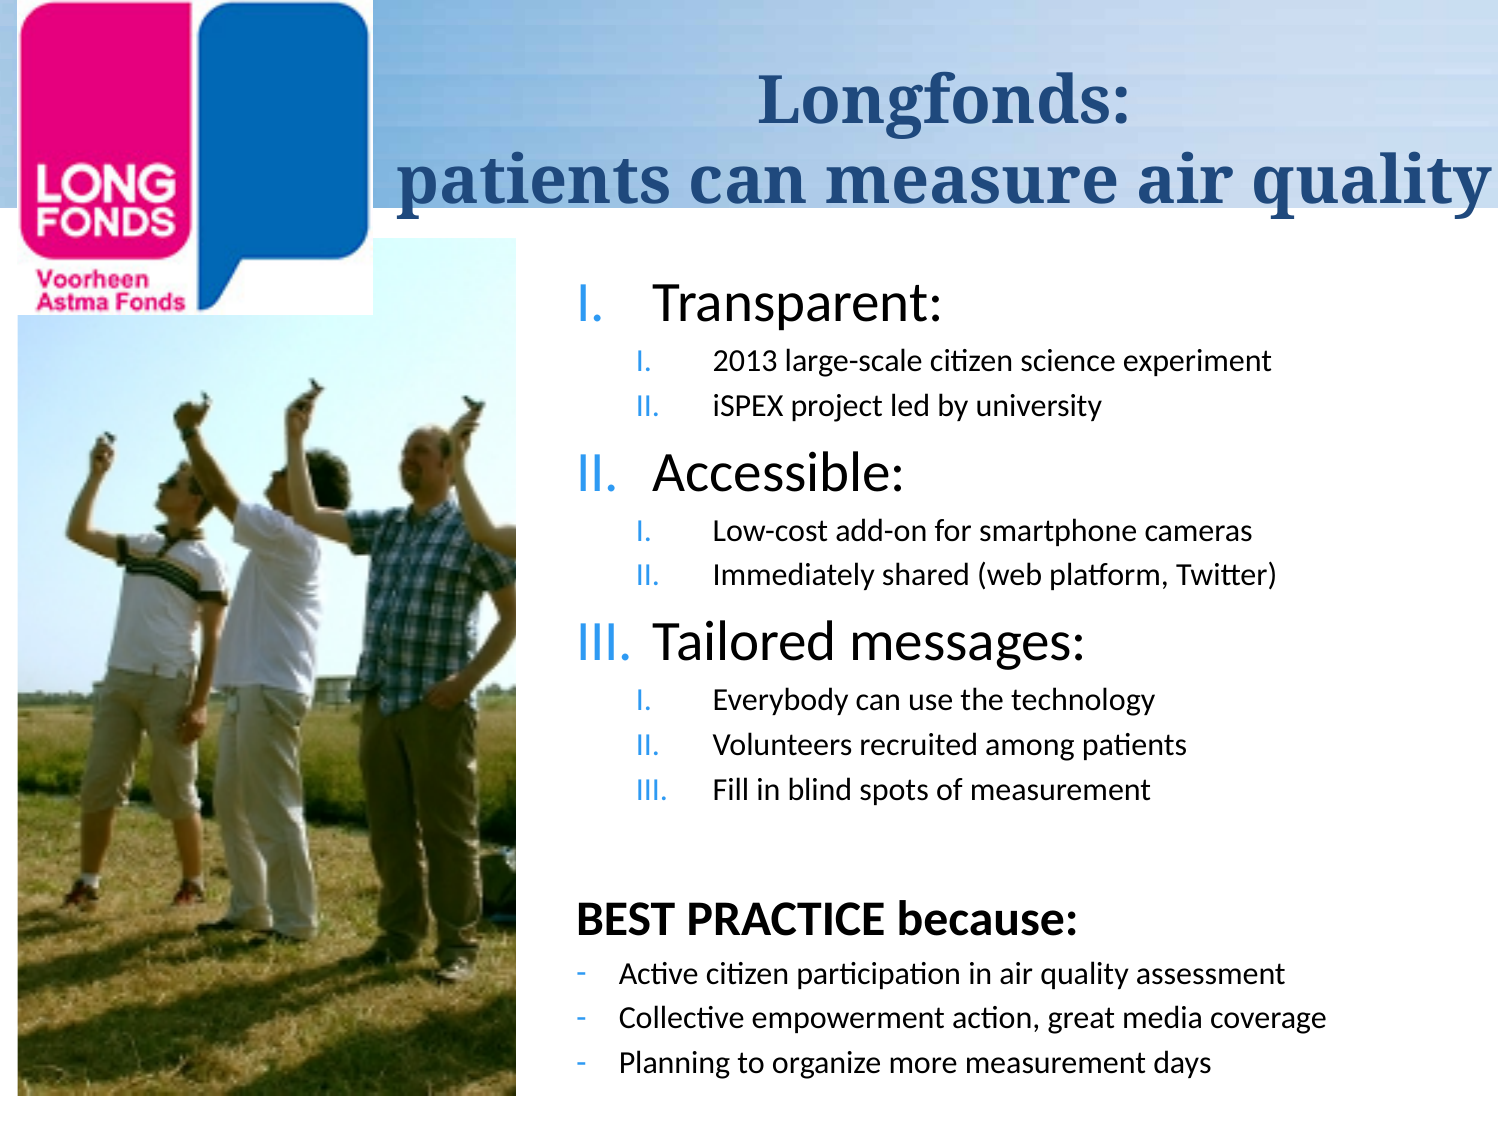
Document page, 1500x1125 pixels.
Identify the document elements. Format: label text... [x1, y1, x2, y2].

list Transparent: 2013 large-scale citizen science experiment iSPEX project led by university Accessible: Low-cost add-on for smartphone cameras Immediately shared (web platform, Twitter) Tailored messages: Everybody can use the technology Volunteers recruited among patients Fill in blind spots of measurement BEST PRACTICE because: Active citizen participation in air quality assessment Collective empowerment action, great media coverage Planning to organize more measurement days [561, 257, 1471, 1096]
title Longfonds: patients can measure air quality [374, 0, 1500, 232]
picture [0, 0, 517, 1096]
